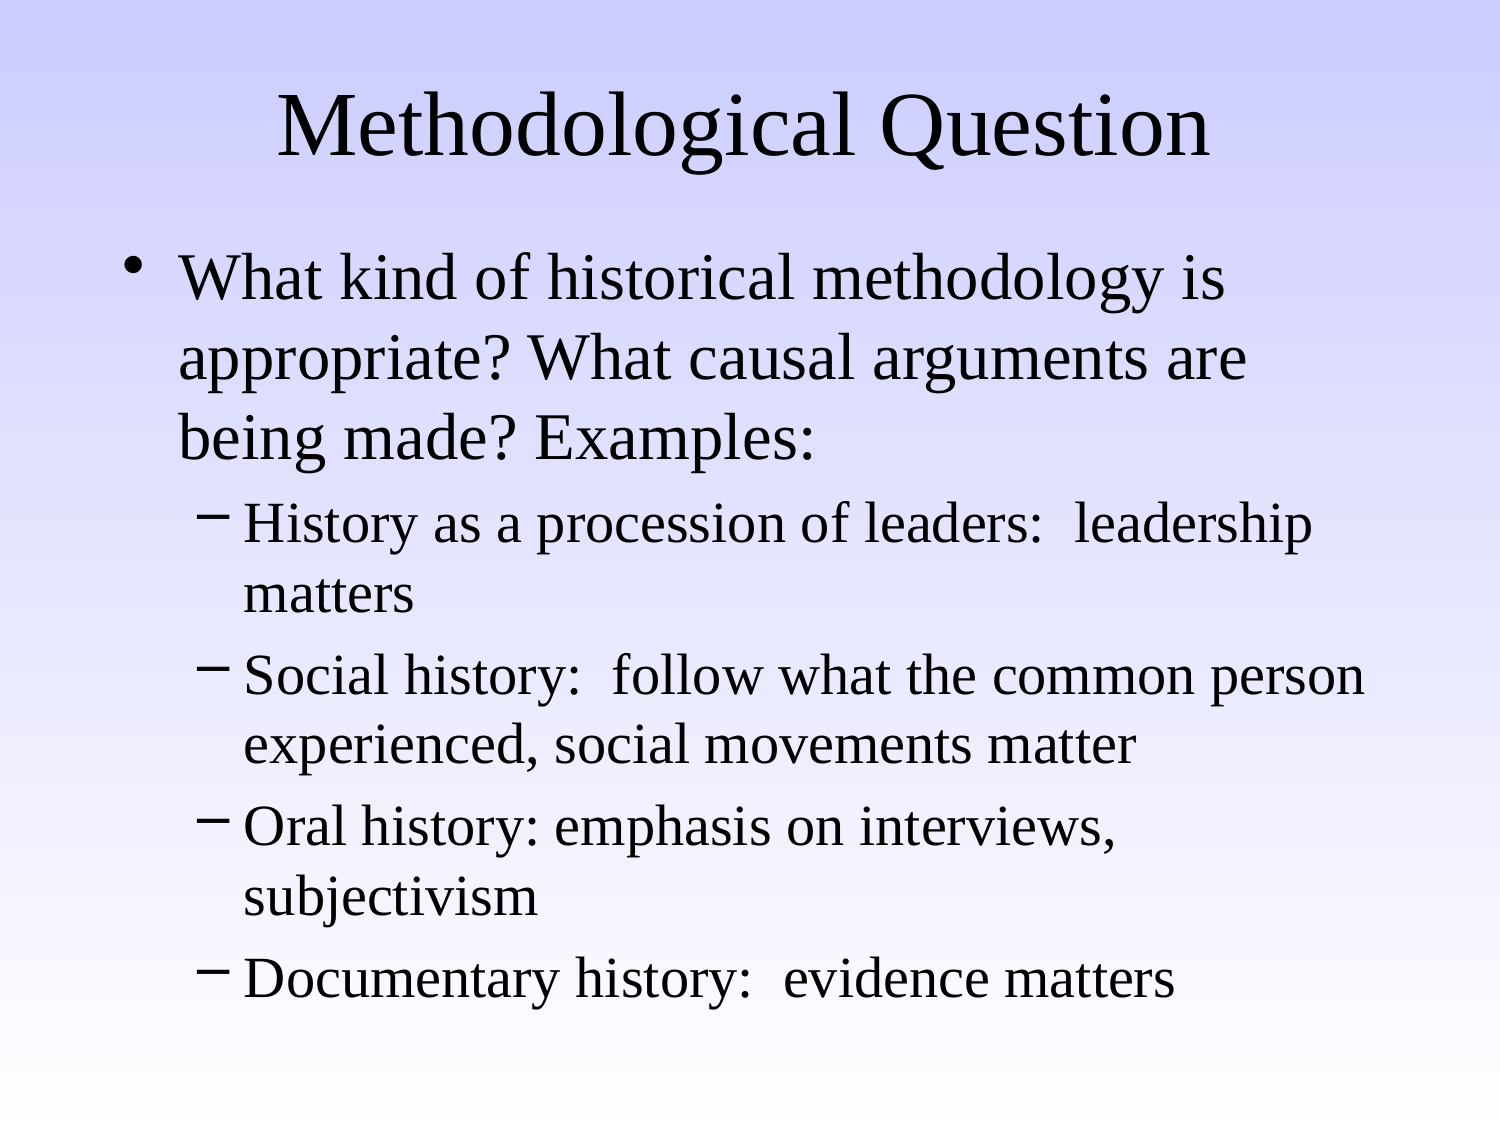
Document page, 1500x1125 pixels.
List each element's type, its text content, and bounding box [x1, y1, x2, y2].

list What kind of historical methodology is appropriate? What causal arguments are being made? Examples: History as a procession of leaders: leadership matters Social history: follow what the common person experienced, social movements matter Oral history: emphasis on interviews, subjectivism Documentary history: evidence matters [107, 224, 1382, 900]
title Methodological Question [107, 24, 1382, 213]
